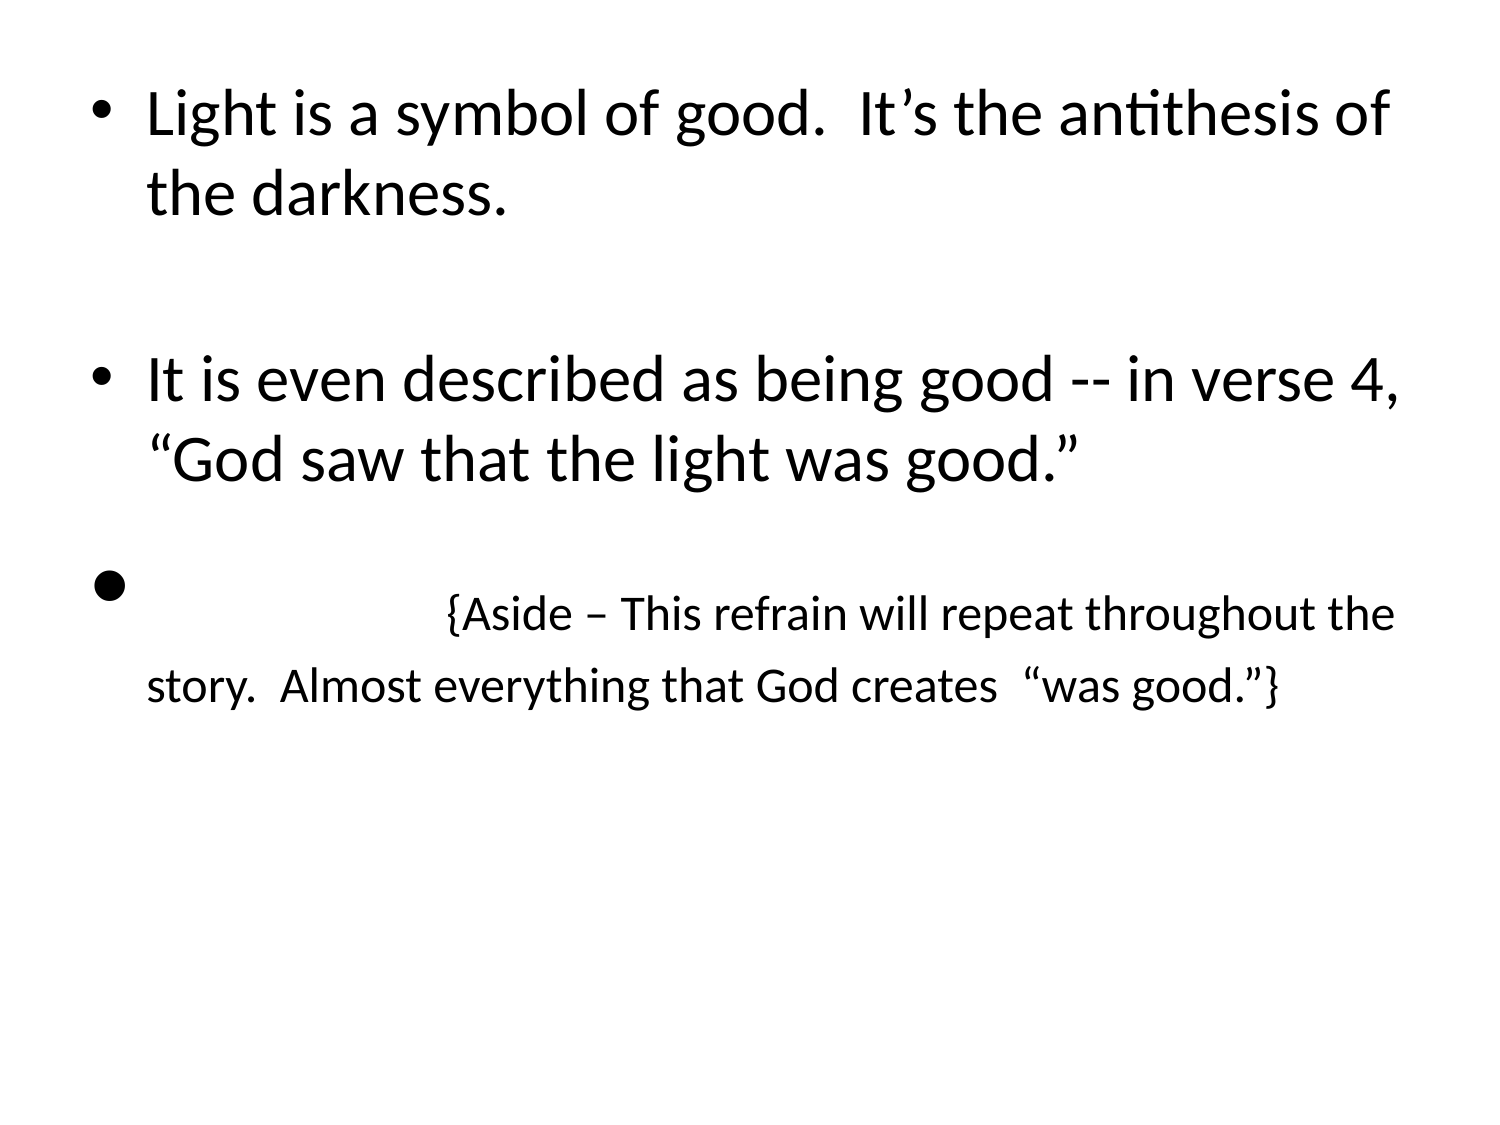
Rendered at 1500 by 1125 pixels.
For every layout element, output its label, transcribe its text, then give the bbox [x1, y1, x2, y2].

list Light is a symbol of good. It’s the antithesis of the darkness. It is even described as being good -- in verse 4, “God saw that the light was good.” {Aside – This refrain will repeat throughout the story. Almost everything that God creates “was good.”} [75, 61, 1425, 1005]
